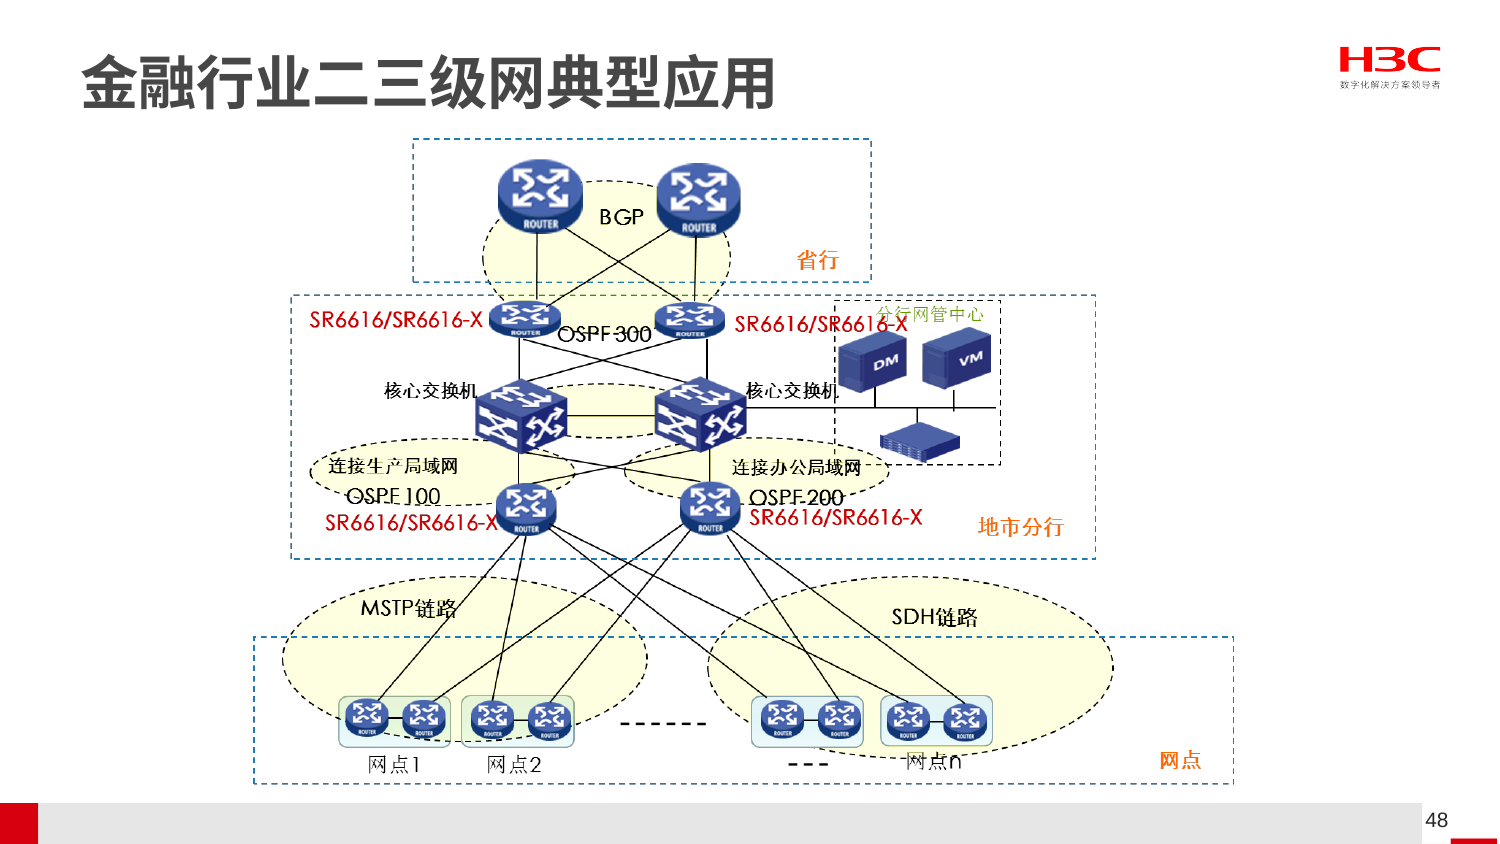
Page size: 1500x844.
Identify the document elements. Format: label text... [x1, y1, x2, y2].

picture [253, 138, 1261, 790]
picture [1314, 32, 1466, 103]
picture [0, 803, 1499, 844]
title 金融行业二三级网典型应用 [64, 43, 1416, 120]
